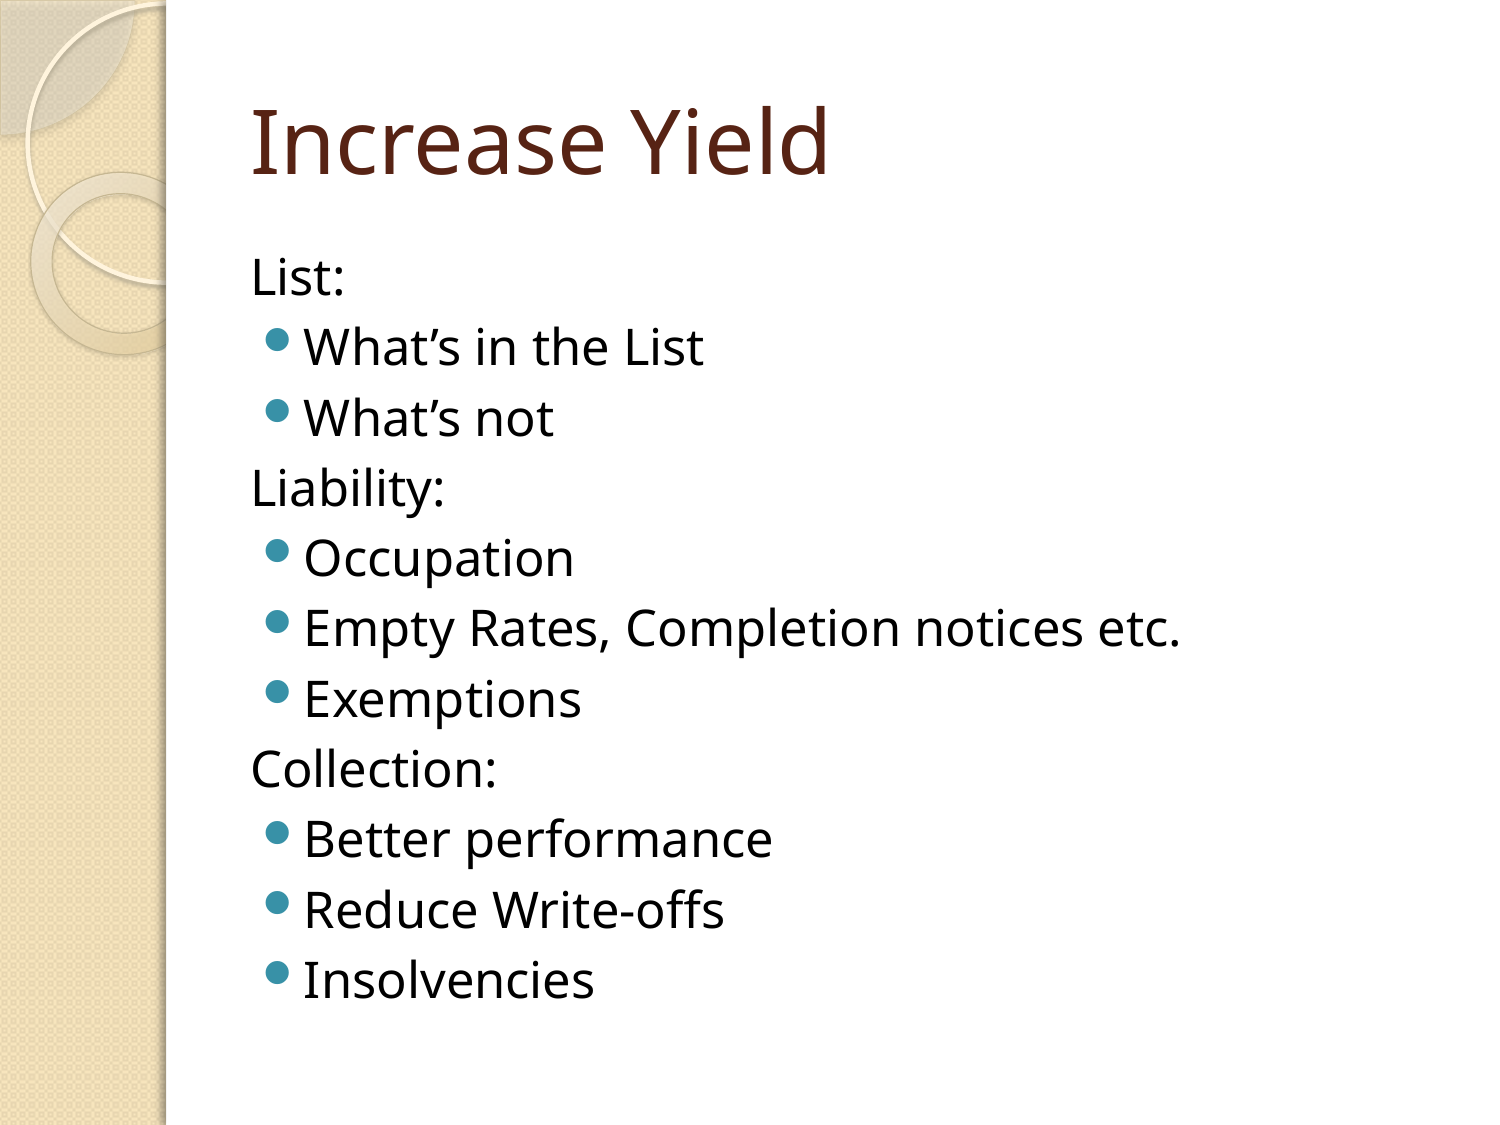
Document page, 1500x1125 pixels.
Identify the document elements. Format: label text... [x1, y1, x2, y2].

title Increase Yield [235, 45, 1466, 233]
list List: What’s in the List What’s not Liability: Occupation Empty Rates, Completion notices etc. Exemptions Collection: Better performance Reduce Write-offs Insolvencies [235, 237, 1466, 1025]
